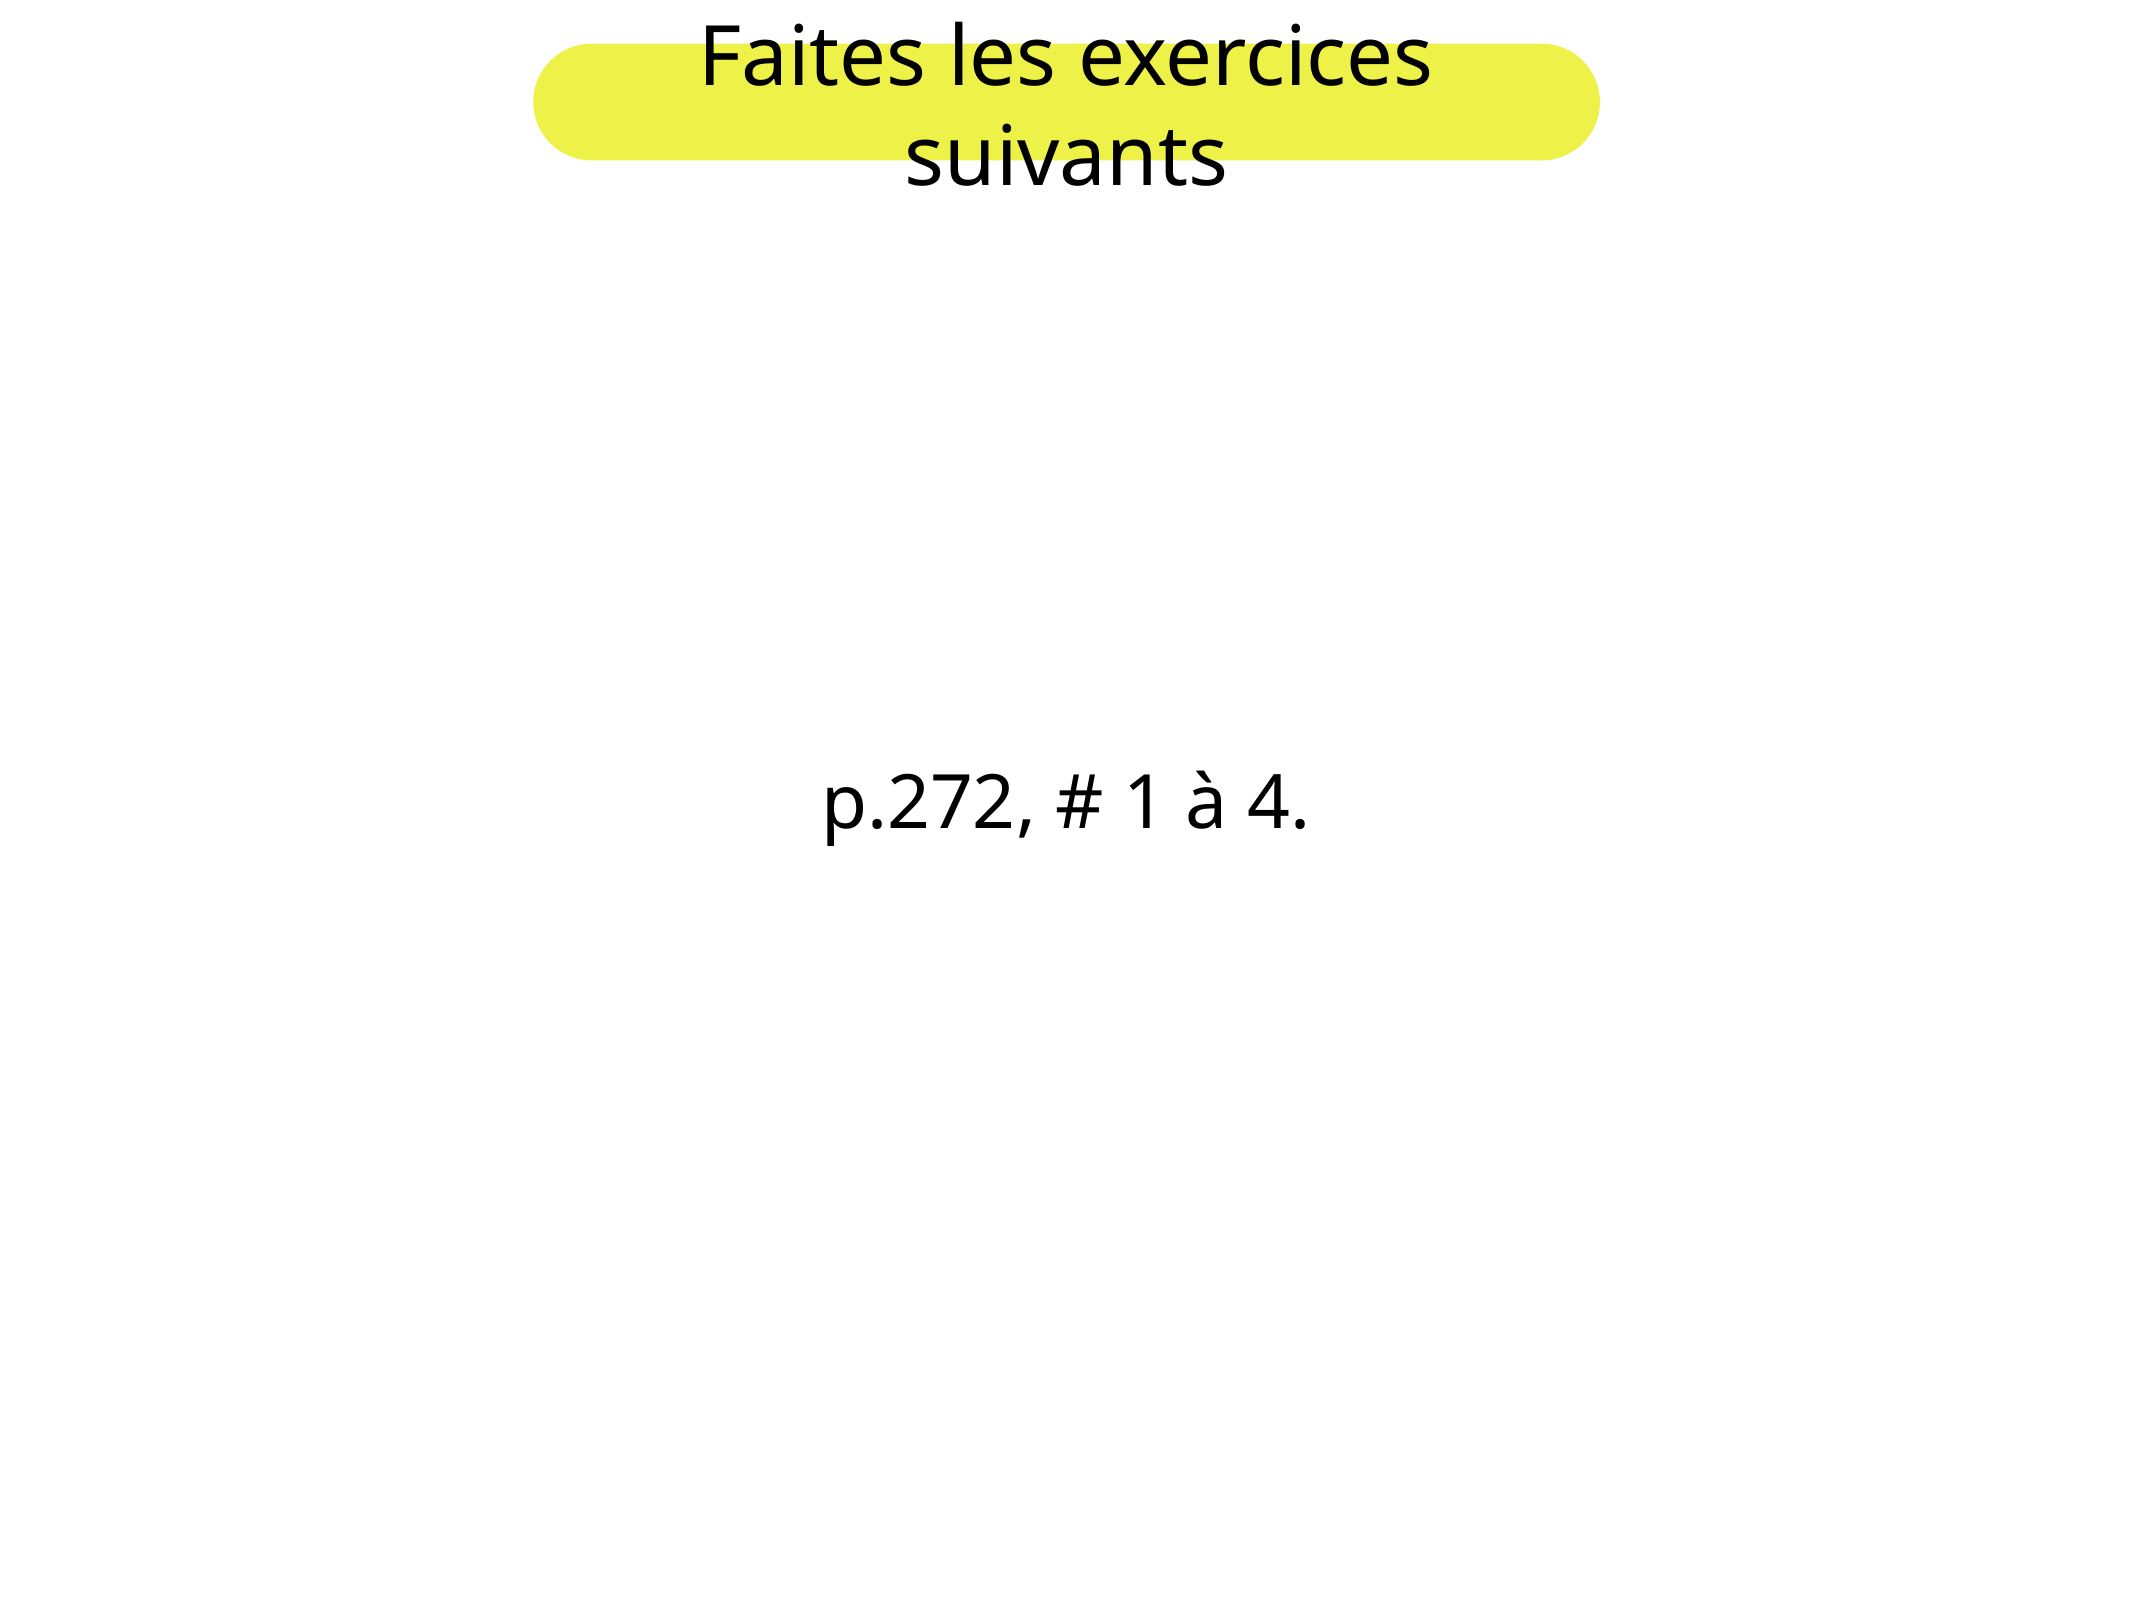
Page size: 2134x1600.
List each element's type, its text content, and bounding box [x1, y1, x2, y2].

text_box p.272, # 1 à 4. [812, 745, 1320, 853]
text_box Faites les exercices suivants [533, 43, 1600, 161]
